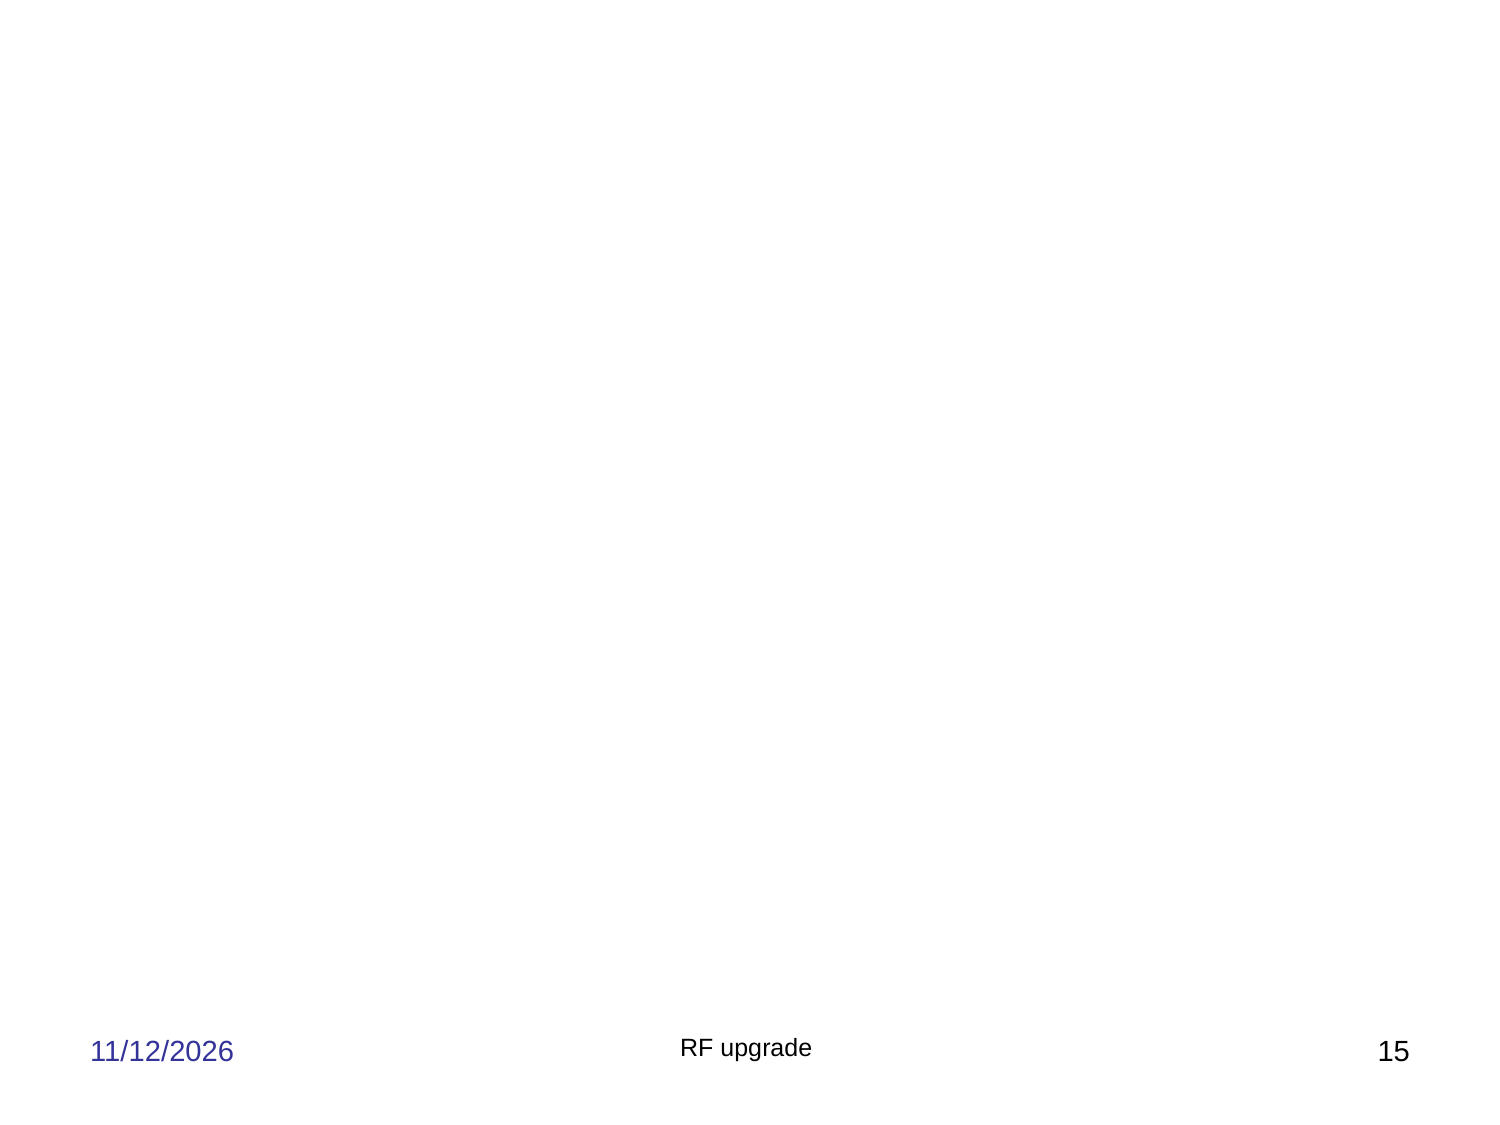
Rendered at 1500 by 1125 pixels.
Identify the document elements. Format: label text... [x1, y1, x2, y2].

footer RF upgrade [512, 1024, 988, 1103]
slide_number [74, 1024, 426, 1103]
slide_number 15 [1074, 1024, 1426, 1103]
